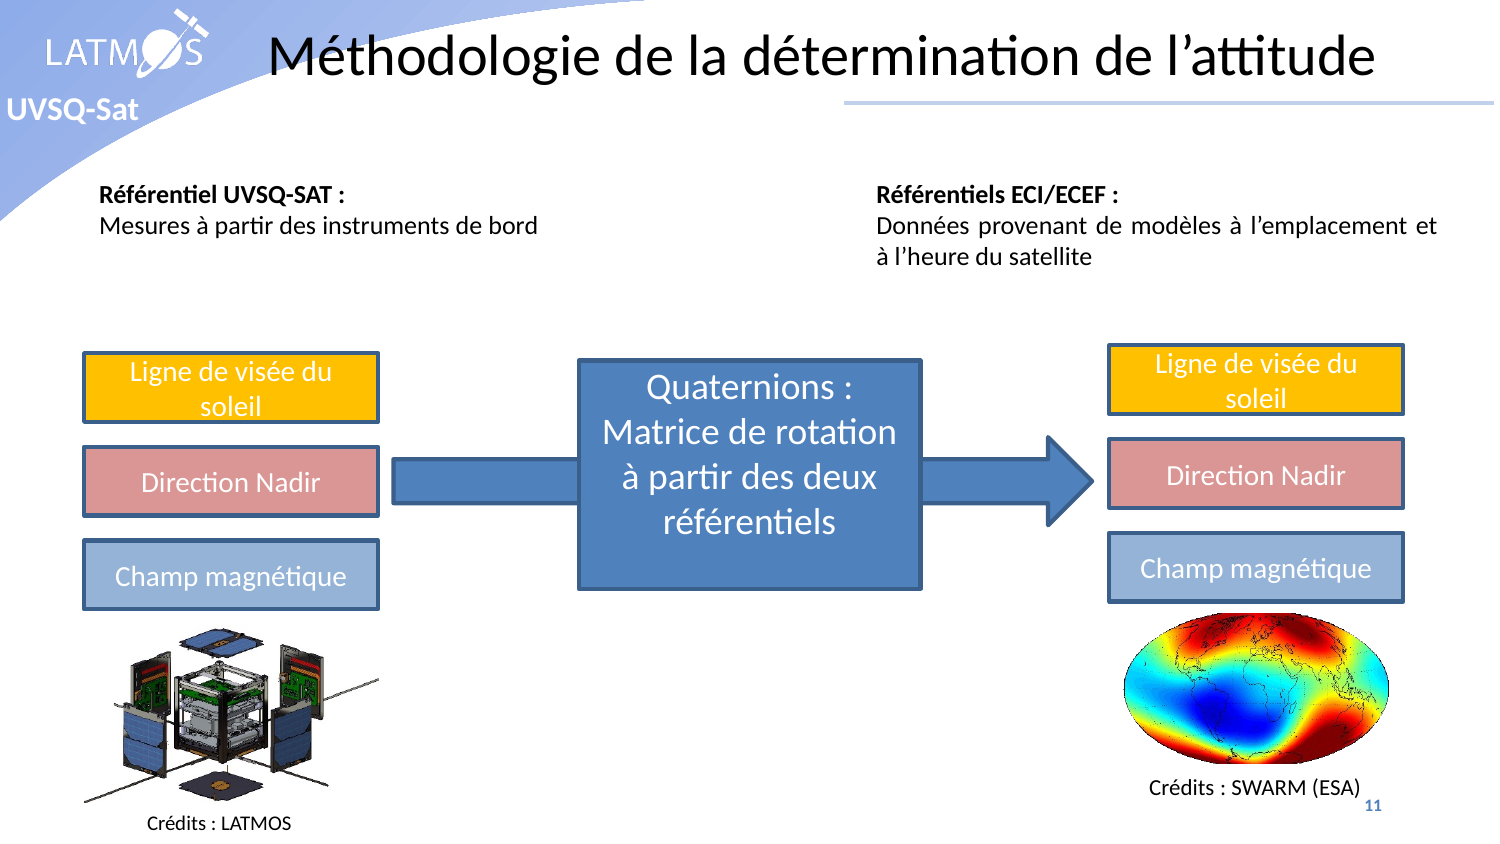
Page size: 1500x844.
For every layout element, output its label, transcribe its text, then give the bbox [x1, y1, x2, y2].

text_box Ligne de visée du soleil [1107, 343, 1405, 416]
text_box Référentiel UVSQ-SAT : Mesures à partir des instruments de bord [84, 169, 639, 279]
text_box Ligne de visée du soleil [82, 351, 380, 424]
text_box Quaternions : Matrice de rotation à partir des deux référentiels [577, 358, 923, 591]
text_box Direction Nadir [82, 445, 380, 518]
text_box Crédits : SWARM (ESA) [1134, 771, 1383, 808]
text_box Méthodologie de la détermination de l’attitude [252, 9, 1473, 165]
text_box [391, 457, 577, 506]
slide_number 11 [1231, 782, 1397, 827]
text_box [923, 435, 1095, 528]
text_box Champ magnétique [1107, 531, 1405, 604]
picture [83, 625, 379, 803]
text_box Référentiels ECI/ECEF : Données provenant de modèles à l’emplacement et à l’heure du satellite [861, 169, 1454, 310]
picture [38, 1, 219, 86]
text_box Crédits : LATMOS [131, 811, 332, 842]
text_box Champ magnétique [82, 538, 380, 611]
text_box Direction Nadir [1107, 437, 1405, 510]
picture [1122, 613, 1390, 764]
